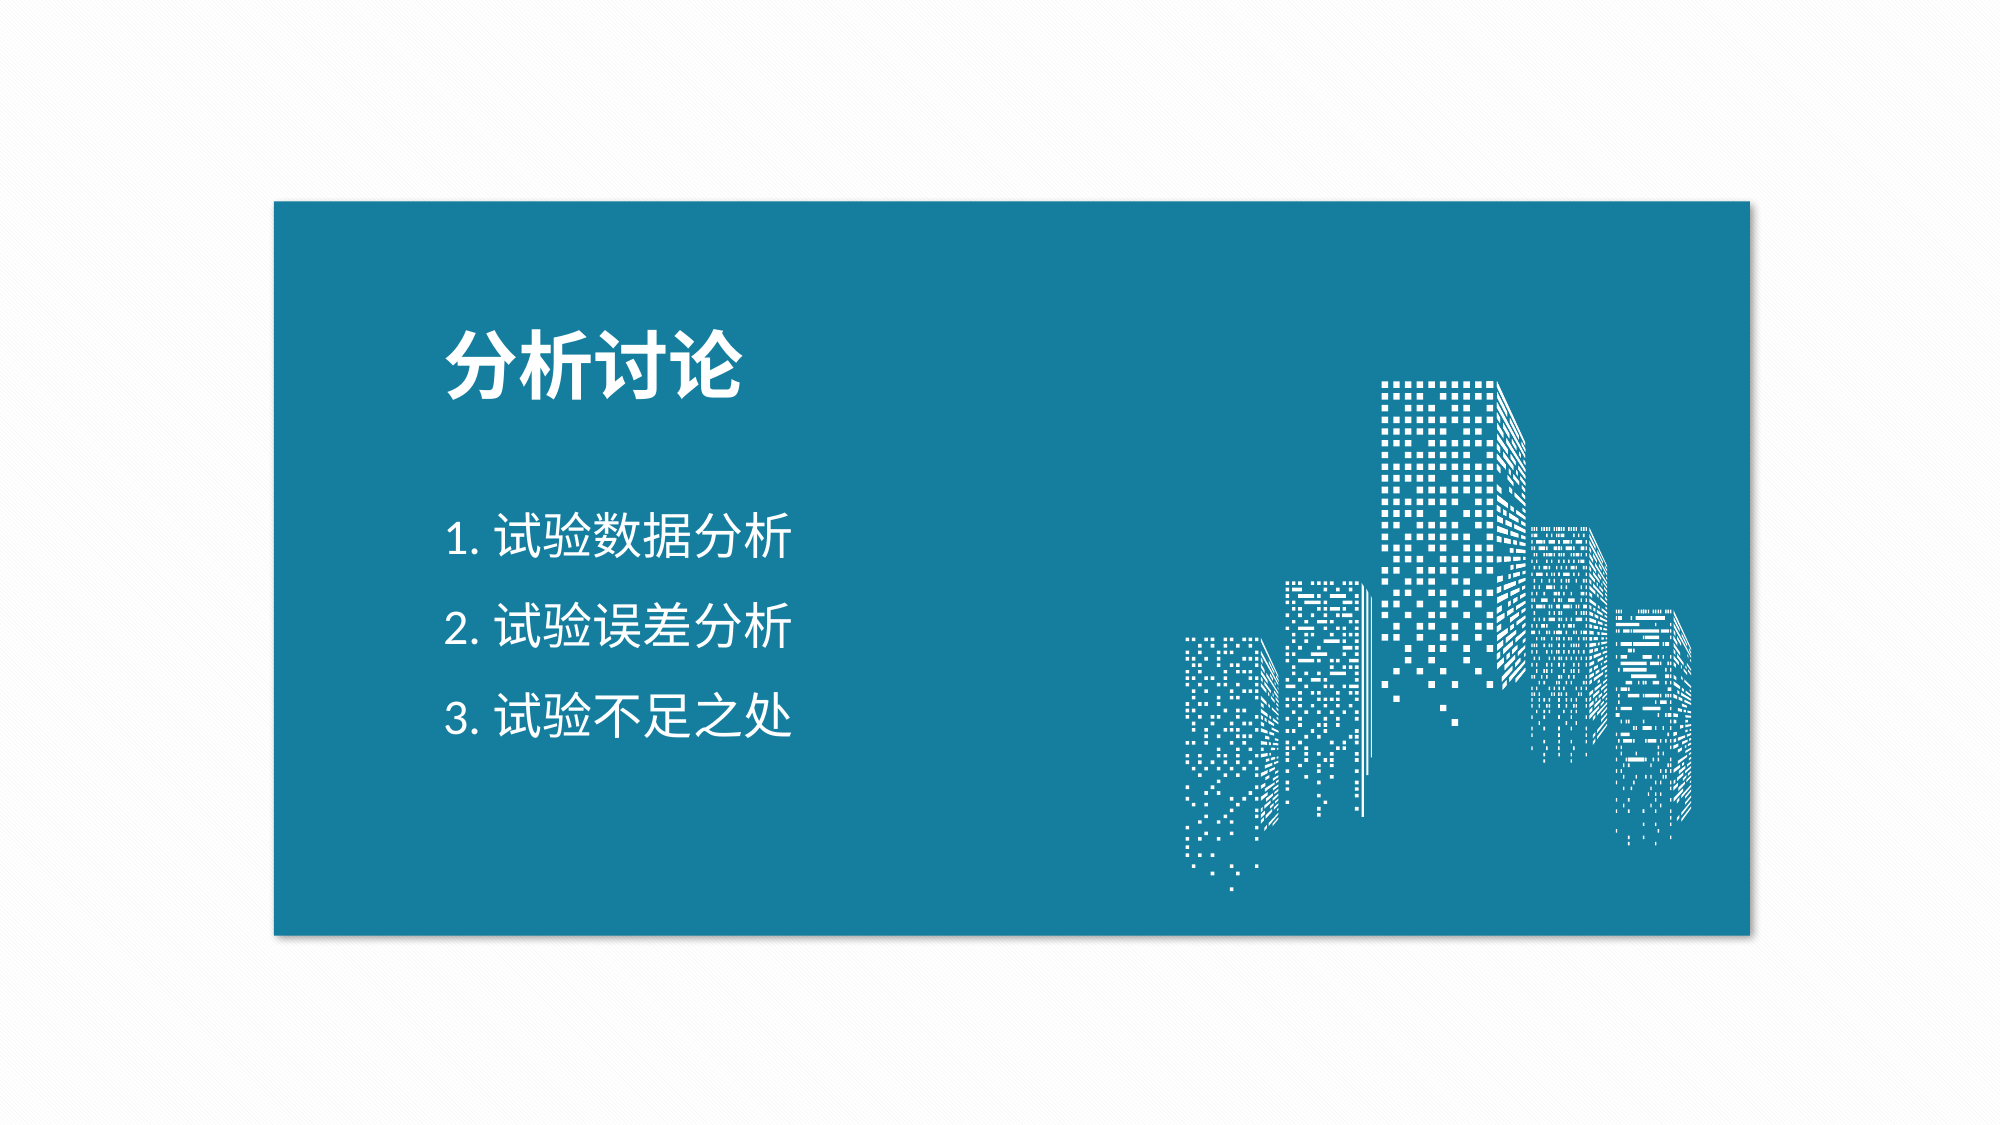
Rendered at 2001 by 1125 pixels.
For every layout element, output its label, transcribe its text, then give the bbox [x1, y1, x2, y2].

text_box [1185, 381, 1692, 892]
text_box 分析讨论 [428, 310, 826, 416]
text_box [273, 200, 1751, 937]
text_box 1.试验数据分析 2.试验误差分析 3.试验不足之处 [428, 466, 912, 752]
